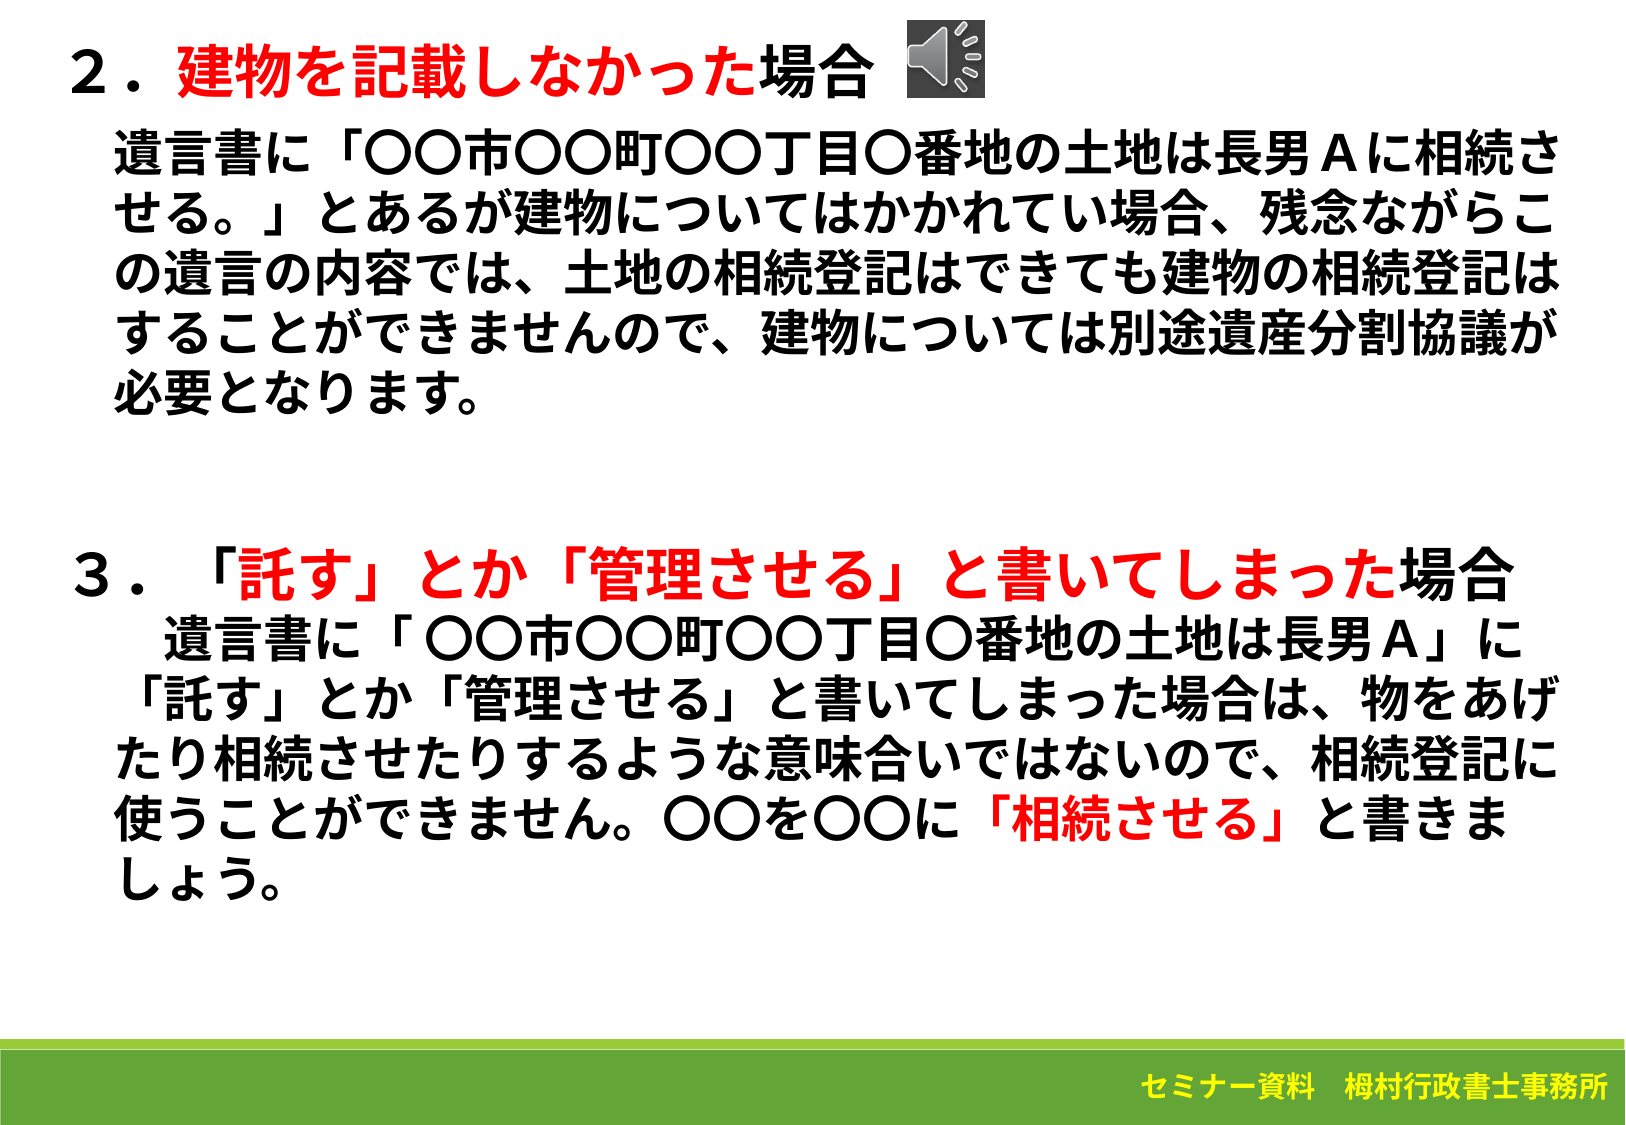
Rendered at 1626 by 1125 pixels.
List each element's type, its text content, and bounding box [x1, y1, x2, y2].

text_box 遺言書に「〇〇市〇〇町〇〇丁目〇番地の土地は長男Ａに相続させる。」とあるが建物についてはかかれてい場合、残念ながらこの遺言の内容では、土地の相続登記はできても建物の相続登記はすることができませんので、建物については別途遺産分割協議が必要となります。 [98, 113, 1587, 489]
text_box ２．建物を記載しなかった場合 [45, 27, 1039, 113]
text_box ３．「託す」とか「管理させる」と書いてしまった場合 遺言書に「 〇〇市〇〇町〇〇丁目〇番地の土地は長男Ａ」に 「託す」とか「管理させる」と書いてしまった場合は、物をあげ たり相続させたりするような意味合いではないので、相続登記に 使うことができません。〇〇を〇〇に「相続させる」と書きま しょう。 [48, 530, 1595, 976]
picture [905, 18, 987, 100]
text_box セミナー資料 栂村行政書士事務所 [1125, 1061, 1624, 1112]
